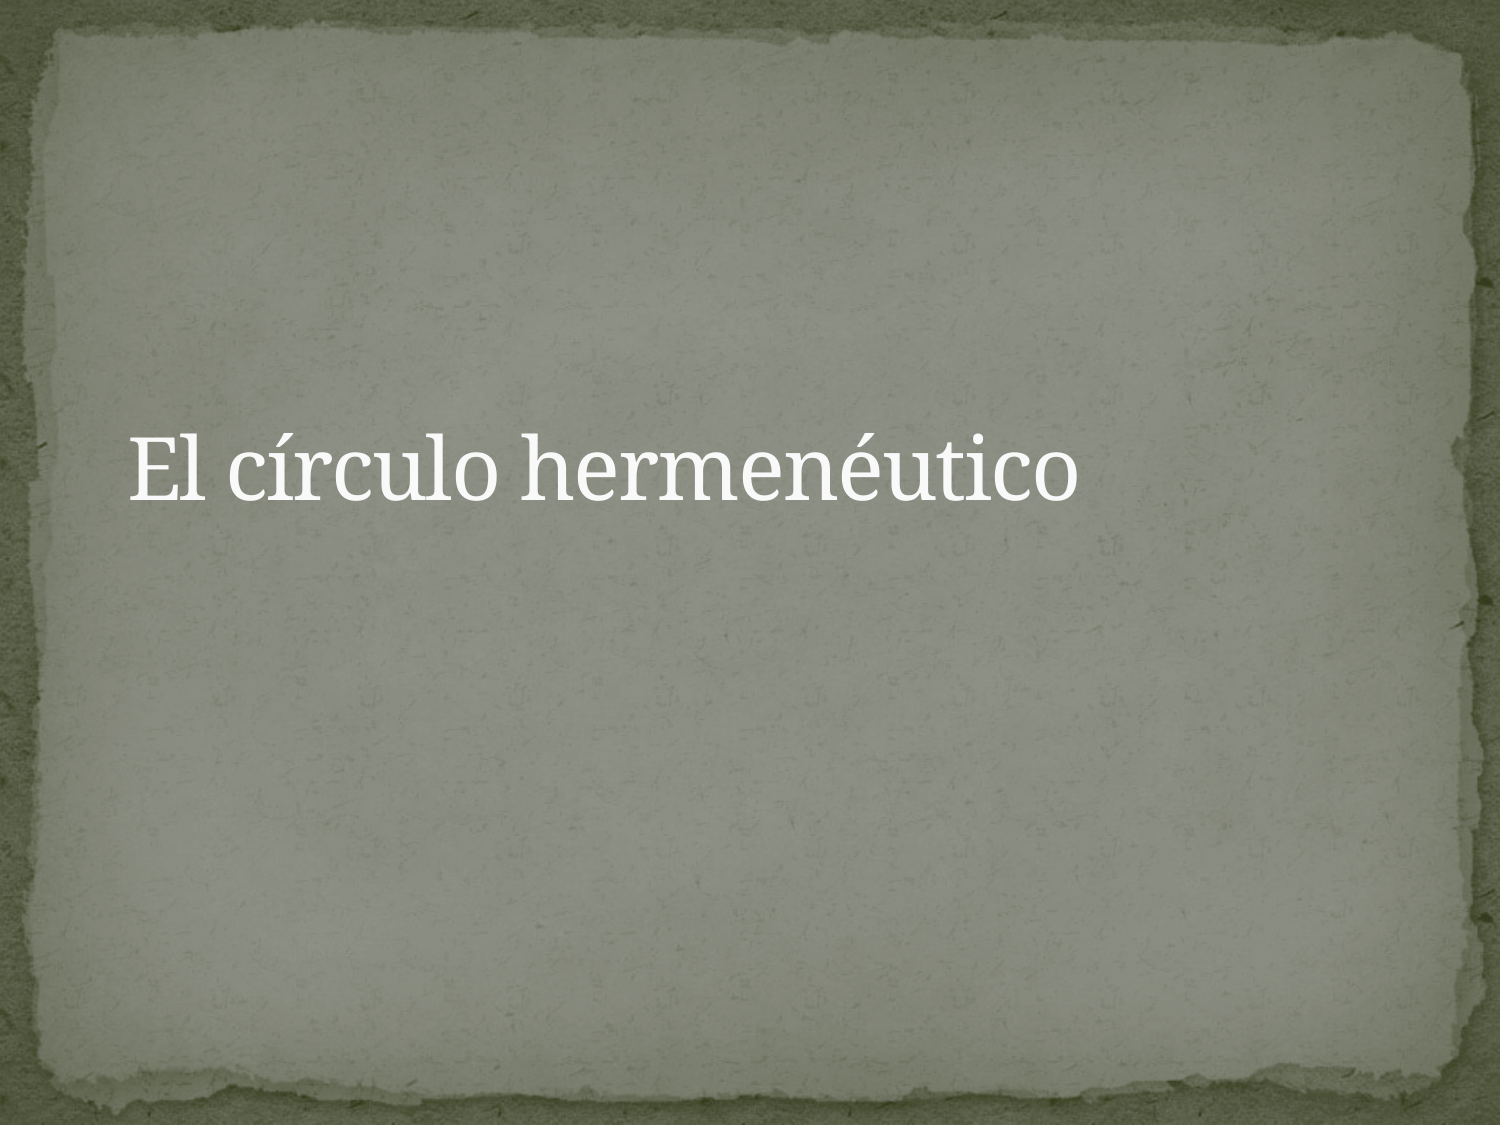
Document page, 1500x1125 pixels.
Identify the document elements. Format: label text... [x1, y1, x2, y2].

title El círculo hermenéutico [112, 337, 1388, 525]
